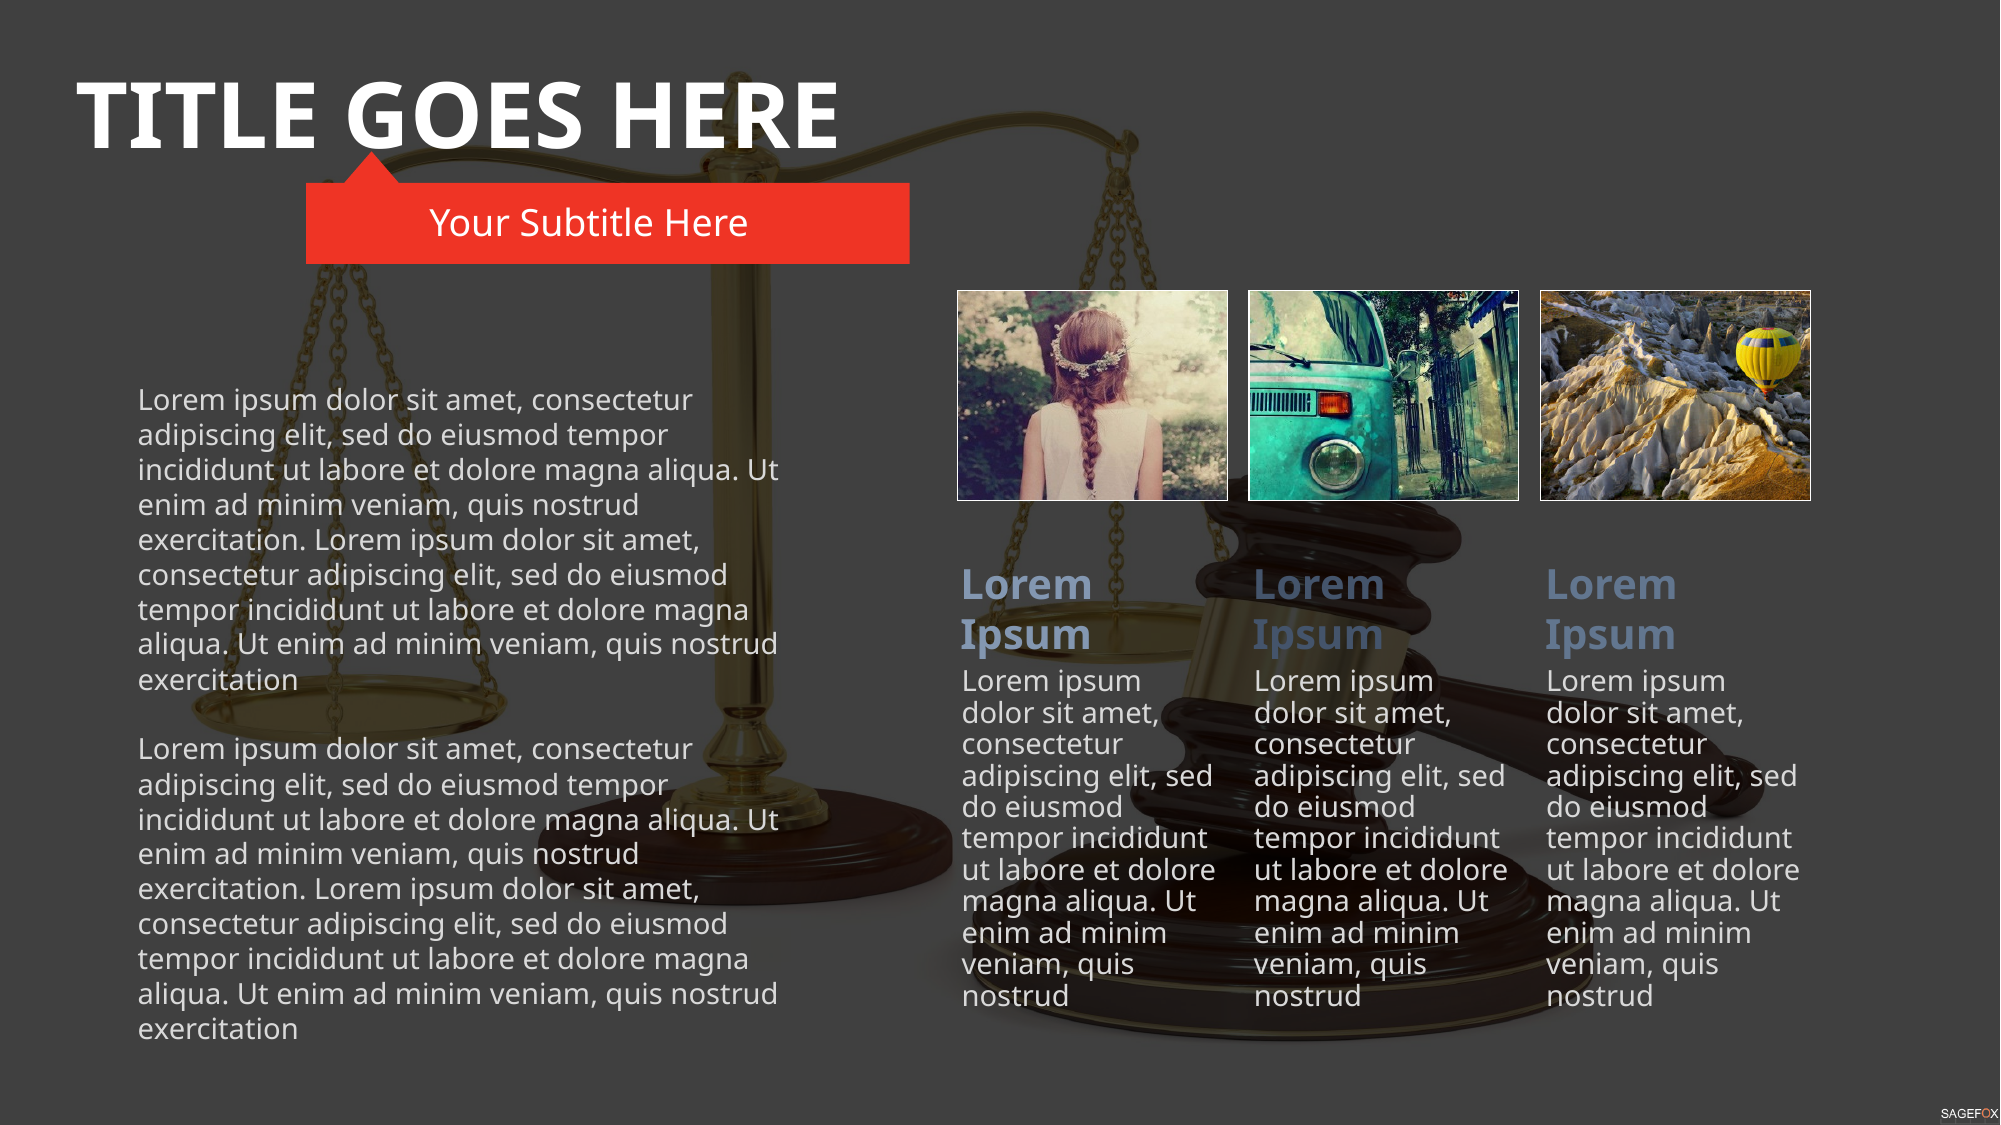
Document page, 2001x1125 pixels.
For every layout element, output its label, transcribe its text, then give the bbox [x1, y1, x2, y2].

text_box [1237, 550, 1515, 1000]
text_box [945, 550, 1223, 1000]
text_box TITLE GOES HERE [60, 49, 965, 175]
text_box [1530, 550, 1807, 1000]
picture [0, 0, 2001, 1125]
text_box Lorem ipsum dolor sit amet, consectetur adipiscing elit, sed do eiusmod tempor incididunt ut labore et dolore magna aliqua. Ut enim ad minim veniam, quis nostrud exercitation. Lorem ipsum dolor sit amet, consectetur adipiscing elit, sed do eiusmod tempor incididunt ut labore et dolore magna aliqua. Ut enim ad minim veniam, quis nostrud exercitation Lorem ipsum dolor sit amet, consectetur adipiscing elit, sed do eiusmod tempor incididunt ut labore et dolore magna aliqua. Ut enim ad minim veniam, quis nostrud exercitation. Lorem ipsum dolor sit amet, consectetur adipiscing elit, sed do eiusmod tempor incididunt ut labore et dolore magna aliqua. Ut enim ad minim veniam, quis nostrud exercitation [122, 373, 798, 1125]
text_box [306, 151, 910, 264]
text_box [1540, 290, 1812, 502]
text_box [956, 290, 1228, 502]
text_box [1248, 290, 1520, 502]
